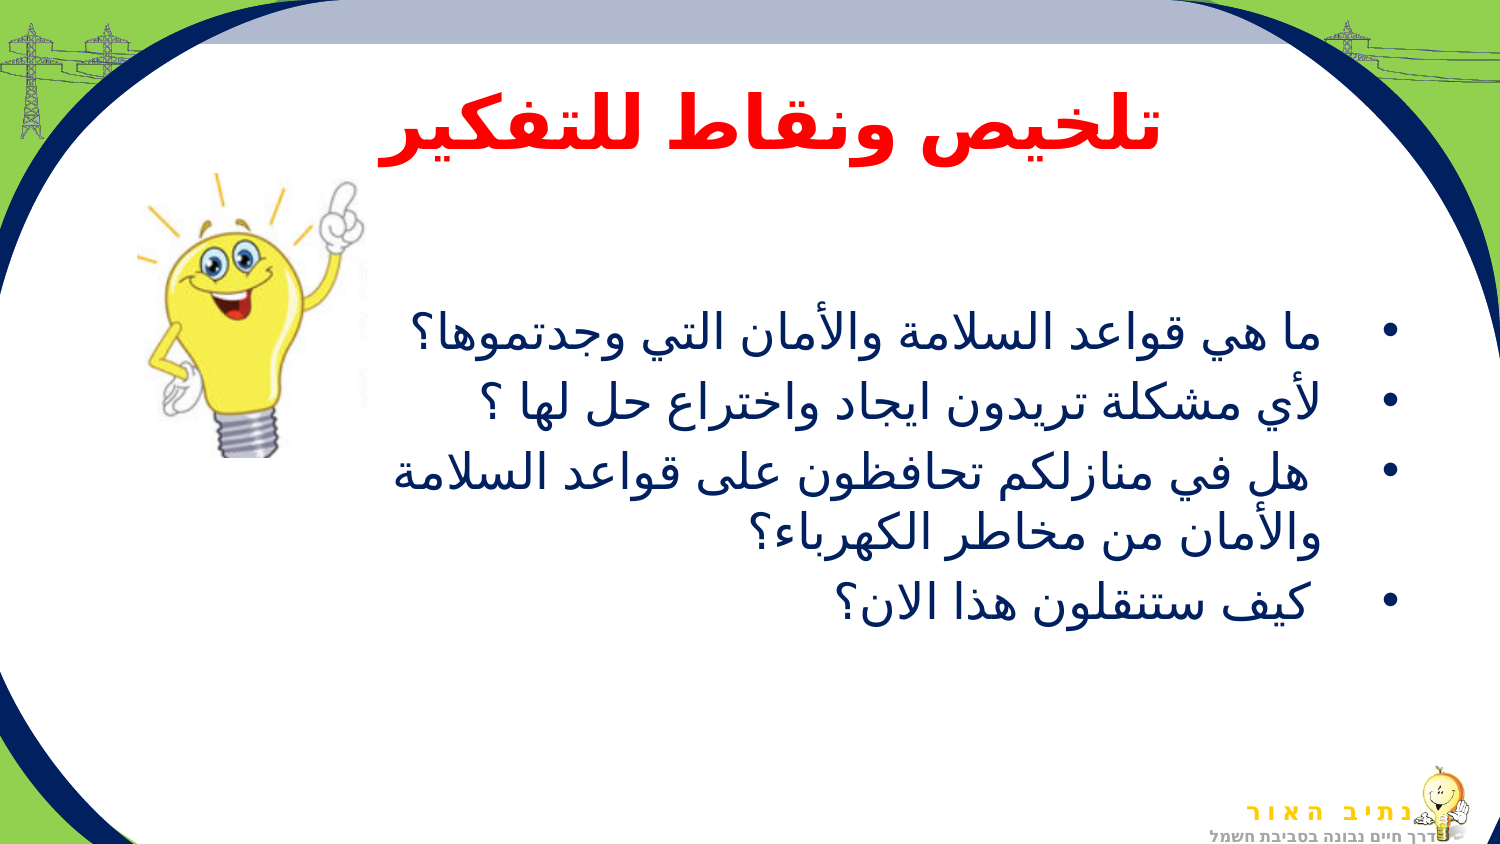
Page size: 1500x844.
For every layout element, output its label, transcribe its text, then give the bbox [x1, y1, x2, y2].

subtitle ما هي قواعد السلامة والأمان التي وجدتموها؟ لأي مشكلة تريدون ايجاد واختراع حل لها ؟ هل في منازلكم تحافظون على قواعد السلامة والأمان من مخاطر الكهرباء؟ كيف ستنقلون هذا الان؟ [286, 291, 1415, 738]
picture [1316, 20, 1500, 135]
picture [0, 23, 195, 139]
title تلخيص ونقاط للتفكير [135, 67, 1411, 249]
picture [1411, 763, 1471, 844]
picture [137, 173, 367, 458]
